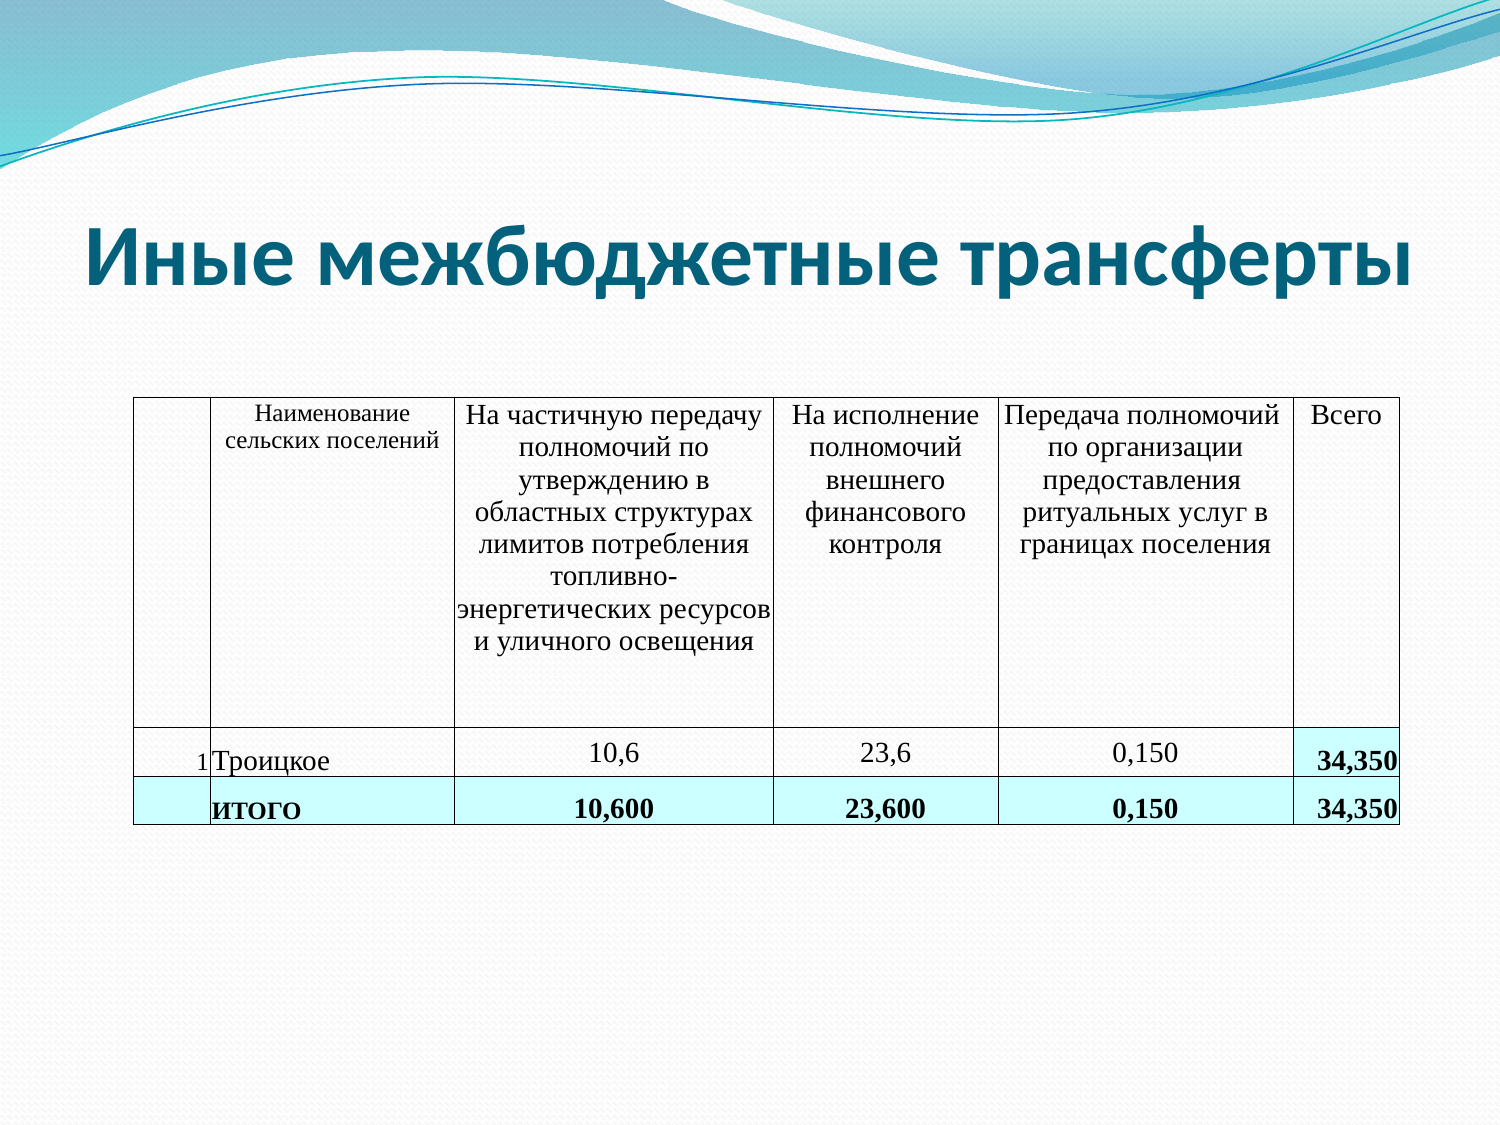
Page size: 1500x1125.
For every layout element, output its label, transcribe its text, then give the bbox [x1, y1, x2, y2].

table_header Передача полномочий по организации предоставления ритуальных услуг в границах поселения [999, 398, 1293, 727]
table_cell ИТОГО [211, 777, 454, 824]
table_header [134, 398, 210, 727]
table_cell 10,600 [455, 777, 773, 824]
table_cell 34,350 [1294, 777, 1399, 824]
table_cell 23,600 [774, 777, 998, 824]
table_header На частичную передачу полномочий по утверждению в областных структурах лимитов потребления топливно-энергетических ресурсов и уличного освещения [455, 398, 773, 727]
table_cell Троицкое [211, 728, 454, 776]
table_cell 34,350 [1294, 728, 1399, 776]
title Иные межбюджетные трансферты [75, 115, 1425, 303]
table_cell 23,6 [774, 728, 998, 776]
table_cell 0,150 [999, 728, 1293, 776]
table_cell 10,6 [455, 728, 773, 776]
table_cell 1 [134, 728, 210, 776]
table_header Наименование сельских поселений [211, 398, 454, 727]
table_header Всего [1294, 398, 1399, 727]
table_header На исполнение полномочий внешнего финансового контроля [774, 398, 998, 727]
table_cell [134, 777, 210, 824]
table_cell 0,150 [999, 777, 1293, 824]
